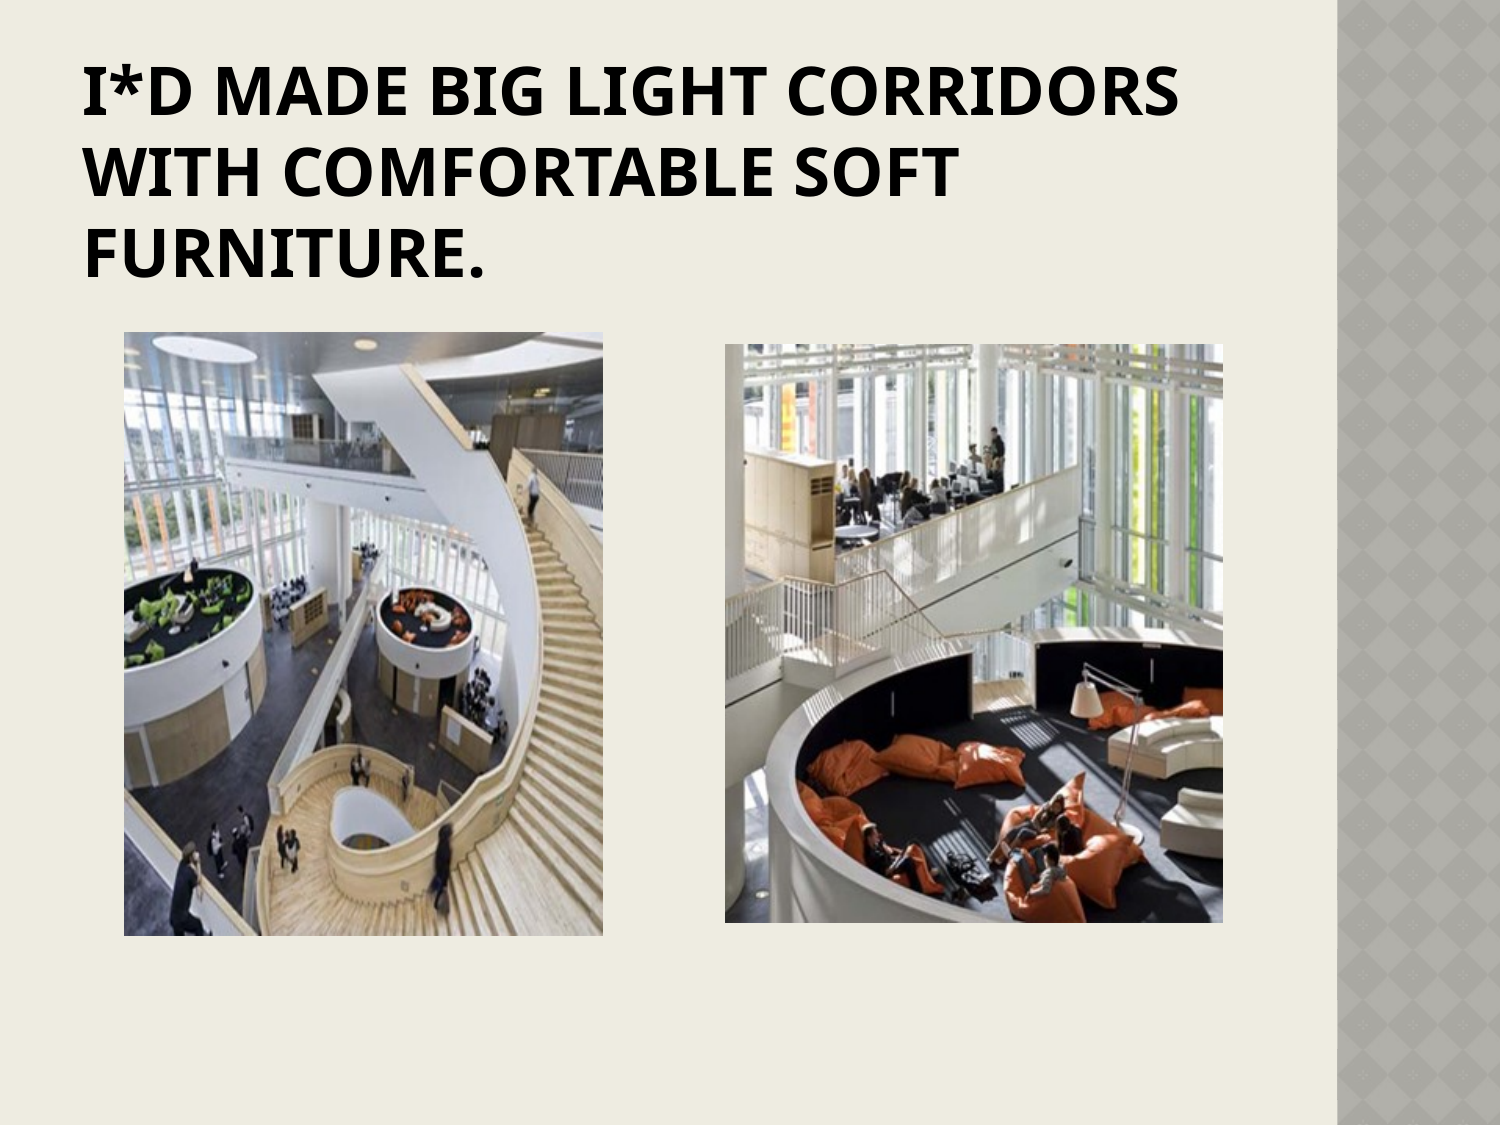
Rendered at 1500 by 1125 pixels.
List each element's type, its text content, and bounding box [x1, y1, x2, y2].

title i*d made big light corridors with comfortable soft furniture. [75, 42, 1263, 291]
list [725, 344, 1224, 924]
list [124, 331, 604, 936]
